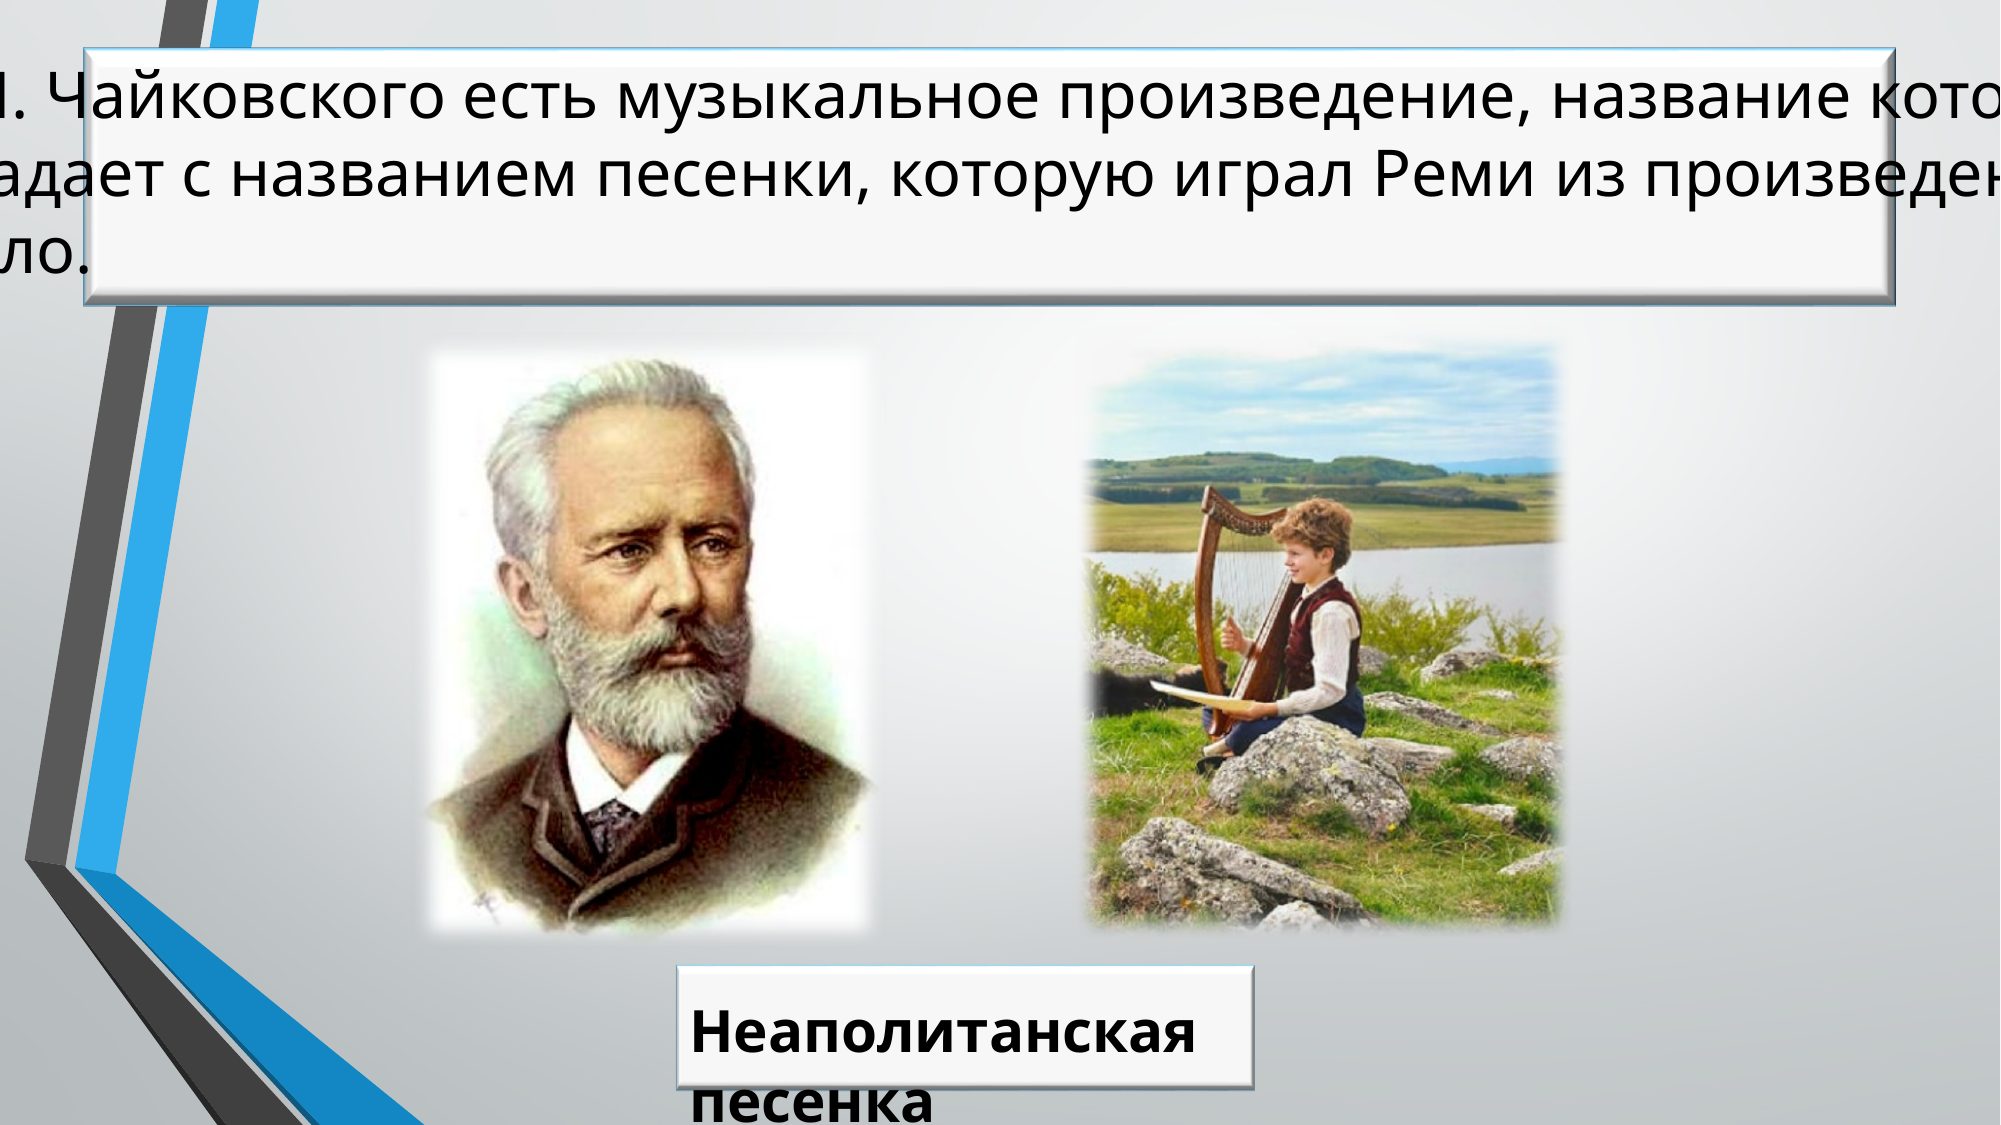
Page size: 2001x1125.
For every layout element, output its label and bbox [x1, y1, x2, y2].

picture [1075, 325, 1574, 940]
text_box [80, 45, 1899, 1092]
